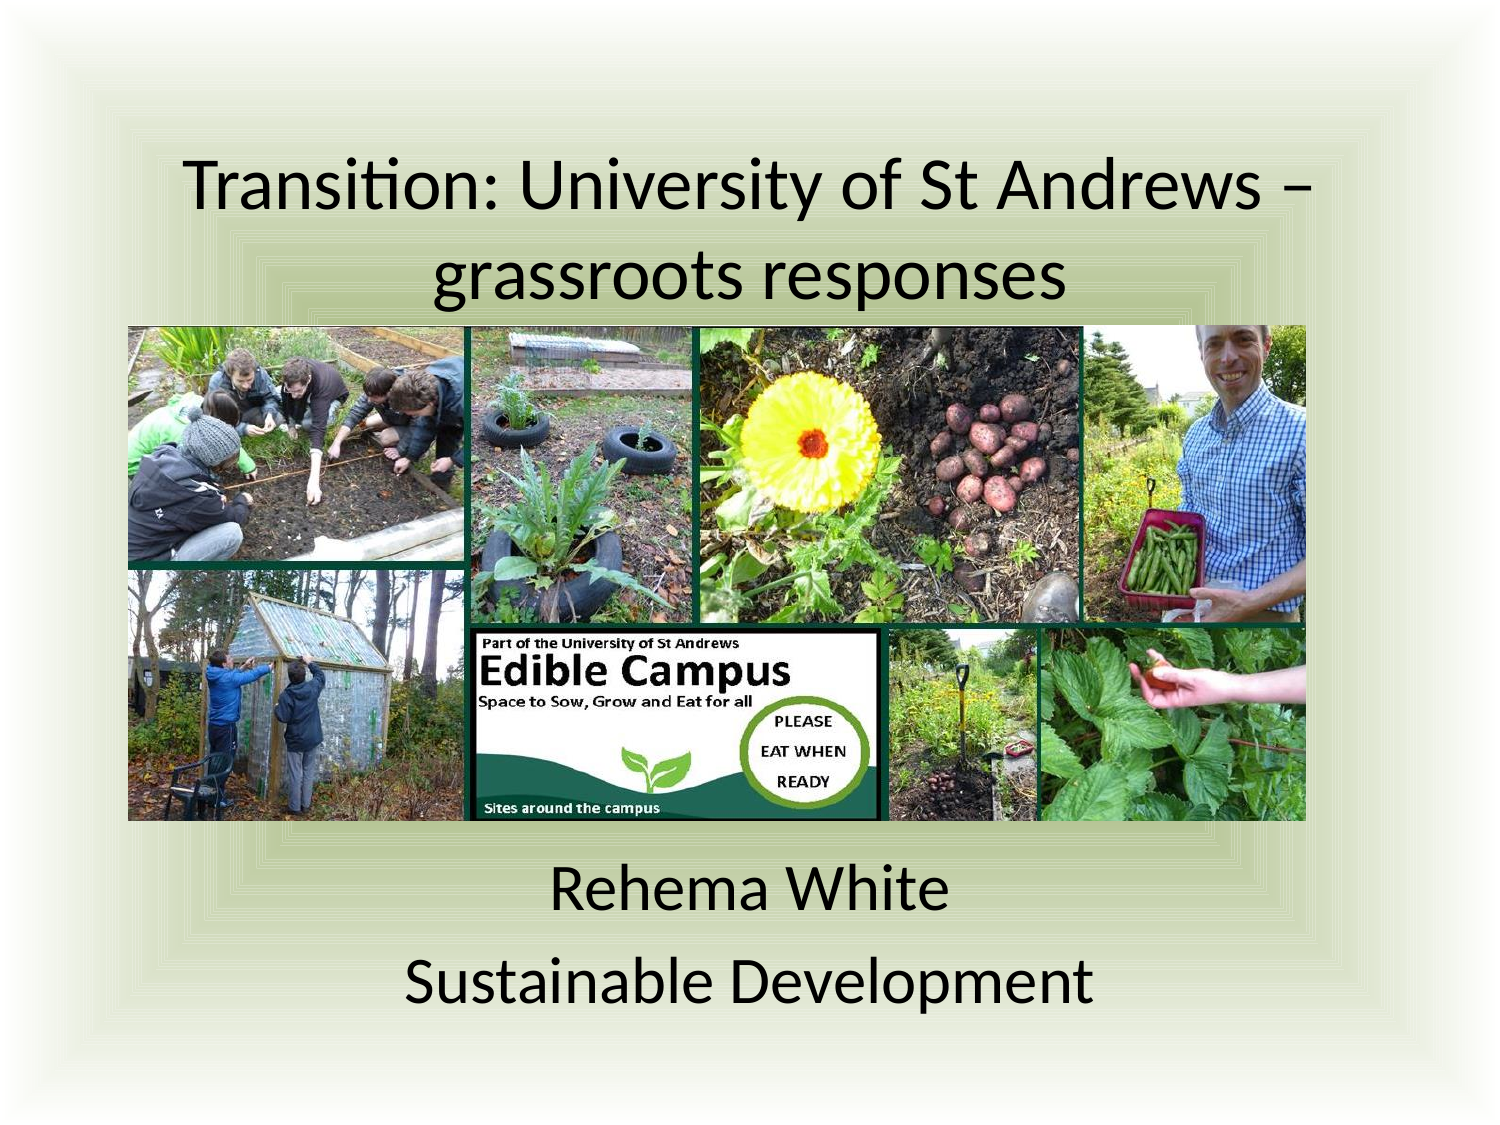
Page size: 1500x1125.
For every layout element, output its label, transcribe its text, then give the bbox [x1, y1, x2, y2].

subtitle Rehema White Sustainable Development [225, 836, 1275, 1124]
picture [128, 325, 1306, 821]
title Transition: University of St Andrews – grassroots responses [112, 103, 1388, 345]
